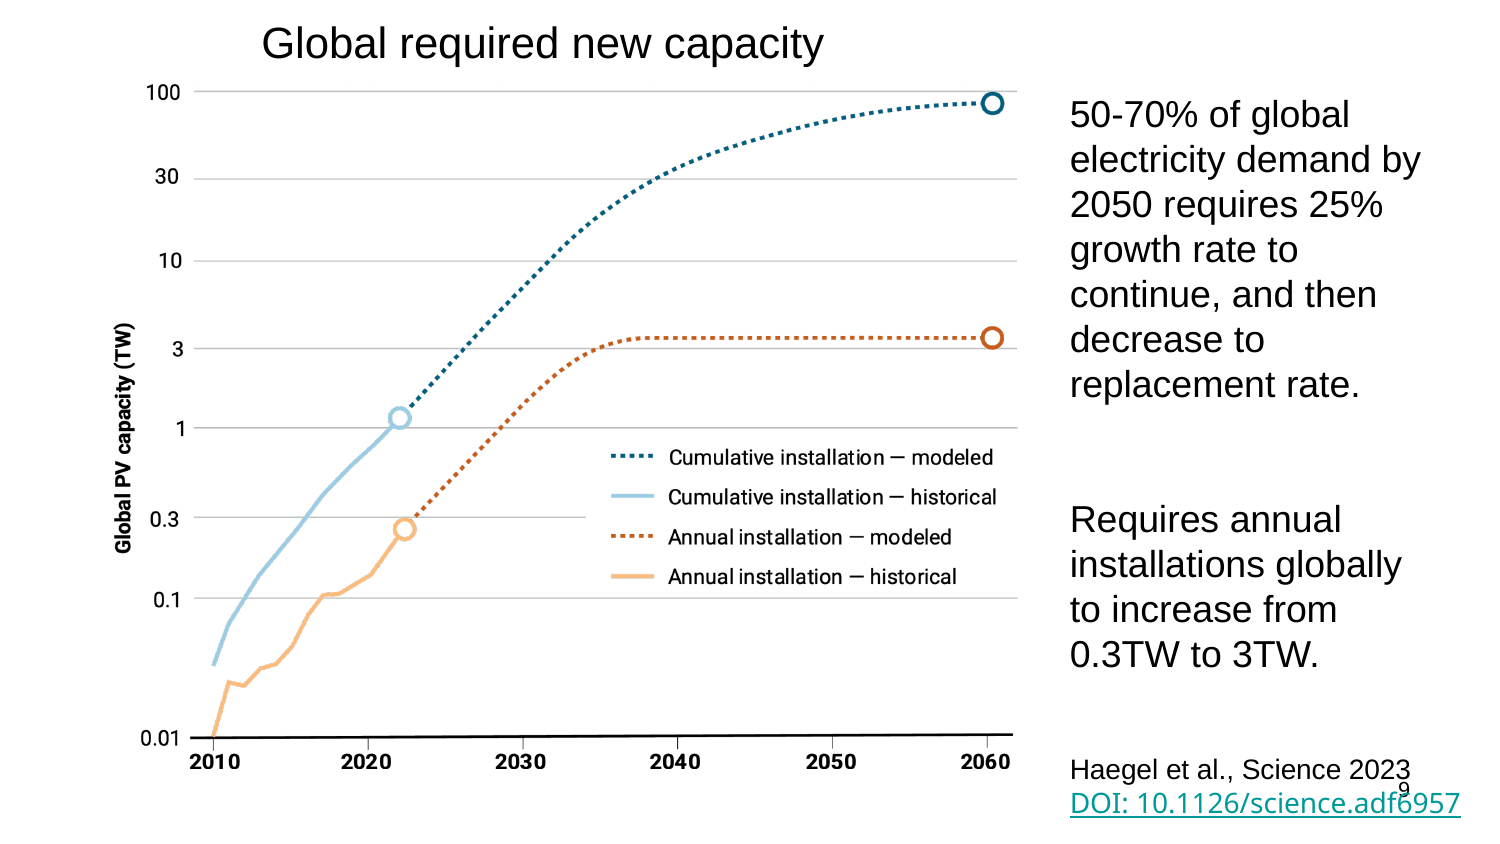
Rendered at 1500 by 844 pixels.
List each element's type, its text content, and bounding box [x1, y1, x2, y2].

text_box 50-70% of global electricity demand by 2050 requires 25% growth rate to continue, and then decrease to replacement rate. Requires annual installations globally to increase from 0.3TW to 3TW. [1066, 82, 1459, 683]
text_box Global required new capacity [246, 7, 1139, 75]
picture [112, 84, 1068, 769]
text_box Haegel et al., Science 2023 DOI: 10.1126/science.adf6957 [1055, 744, 1477, 831]
